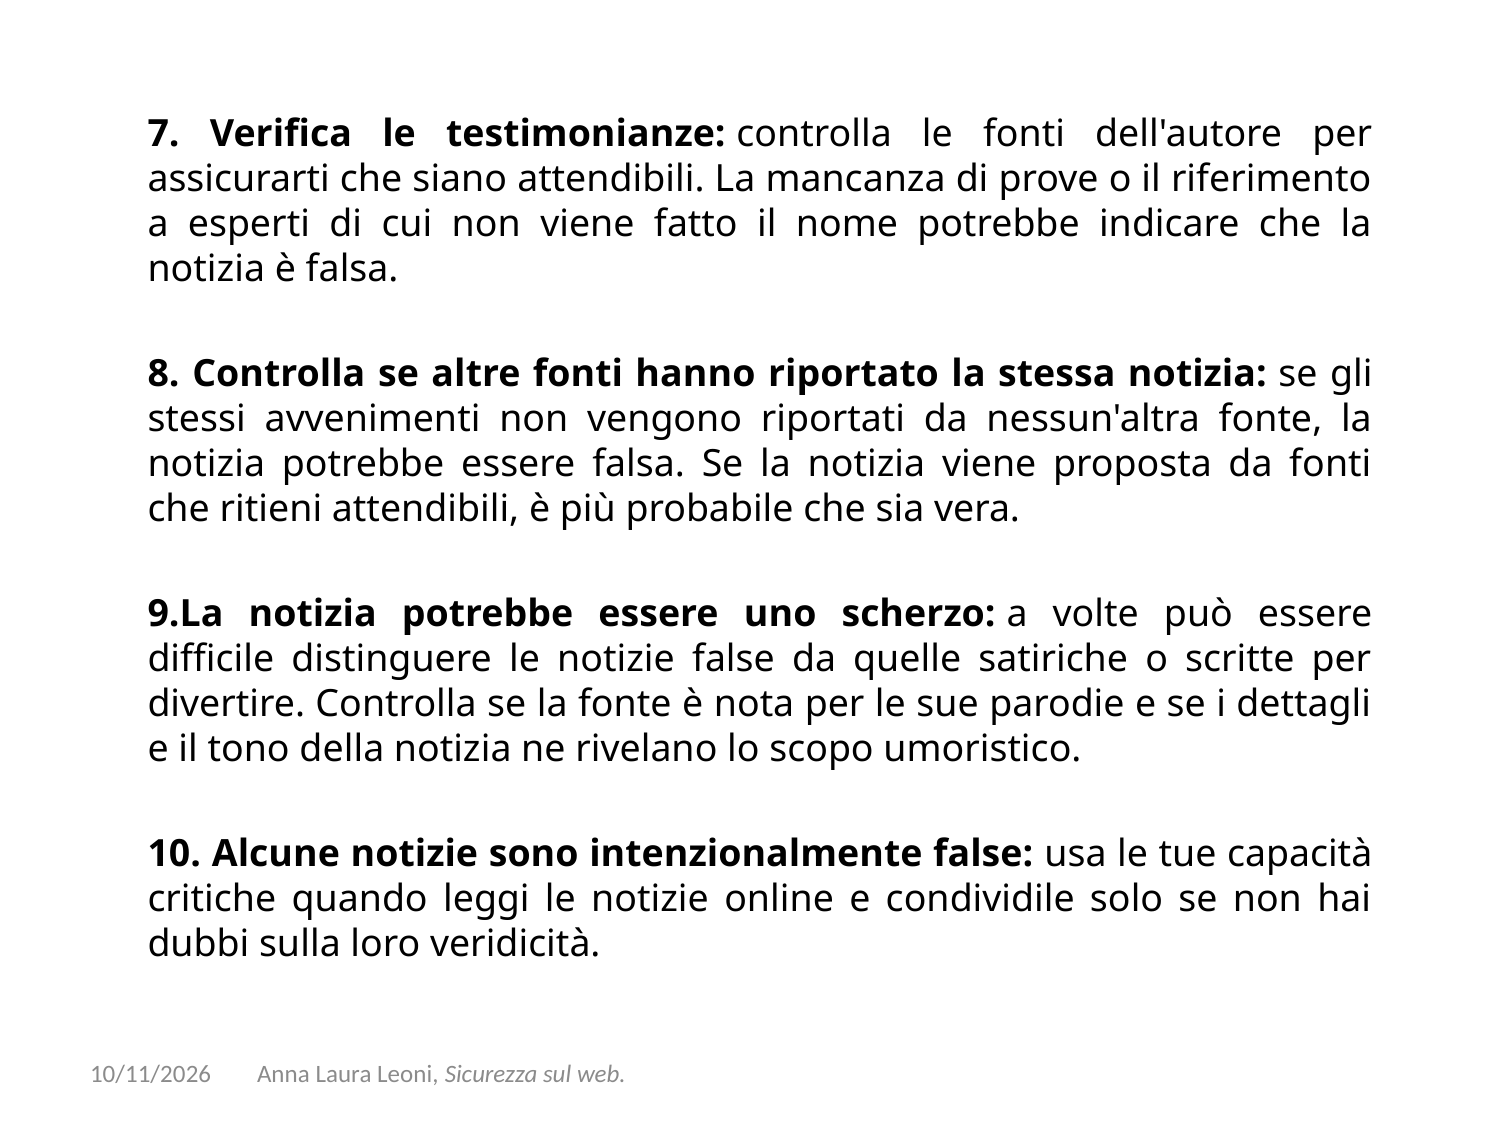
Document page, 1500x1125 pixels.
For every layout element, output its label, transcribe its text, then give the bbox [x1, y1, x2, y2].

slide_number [75, 1042, 242, 1103]
subtitle 7. Verifica le testimonianze: controlla le fonti dell'autore per assicurarti che siano attendibili. La mancanza di prove o il riferimento a esperti di cui non viene fatto il nome potrebbe indicare che la notizia è falsa. 8. Controlla se altre fonti hanno riportato la stessa notizia: se gli stessi avvenimenti non vengono riportati da nessun'altra fonte, la notizia potrebbe essere falsa. Se la notizia viene proposta da fonti che ritieni attendibili, è più probabile che sia vera. 9.La notizia potrebbe essere uno scherzo: a volte può essere difficile distinguere le notizie false da quelle satiriche o scritte per divertire. Controlla se la fonte è nota per le sue parodie e se i dettagli e il tono della notizia ne rivelano lo scopo umoristico. 10. Alcune notizie sono intenzionalmente false: usa le tue capacità critiche quando leggi le notizie online e condividile solo se non hai dubbi sulla loro veridicità. [123, 101, 1388, 1059]
footer Anna Laura Leoni, Sicurezza sul web. [242, 1042, 750, 1103]
